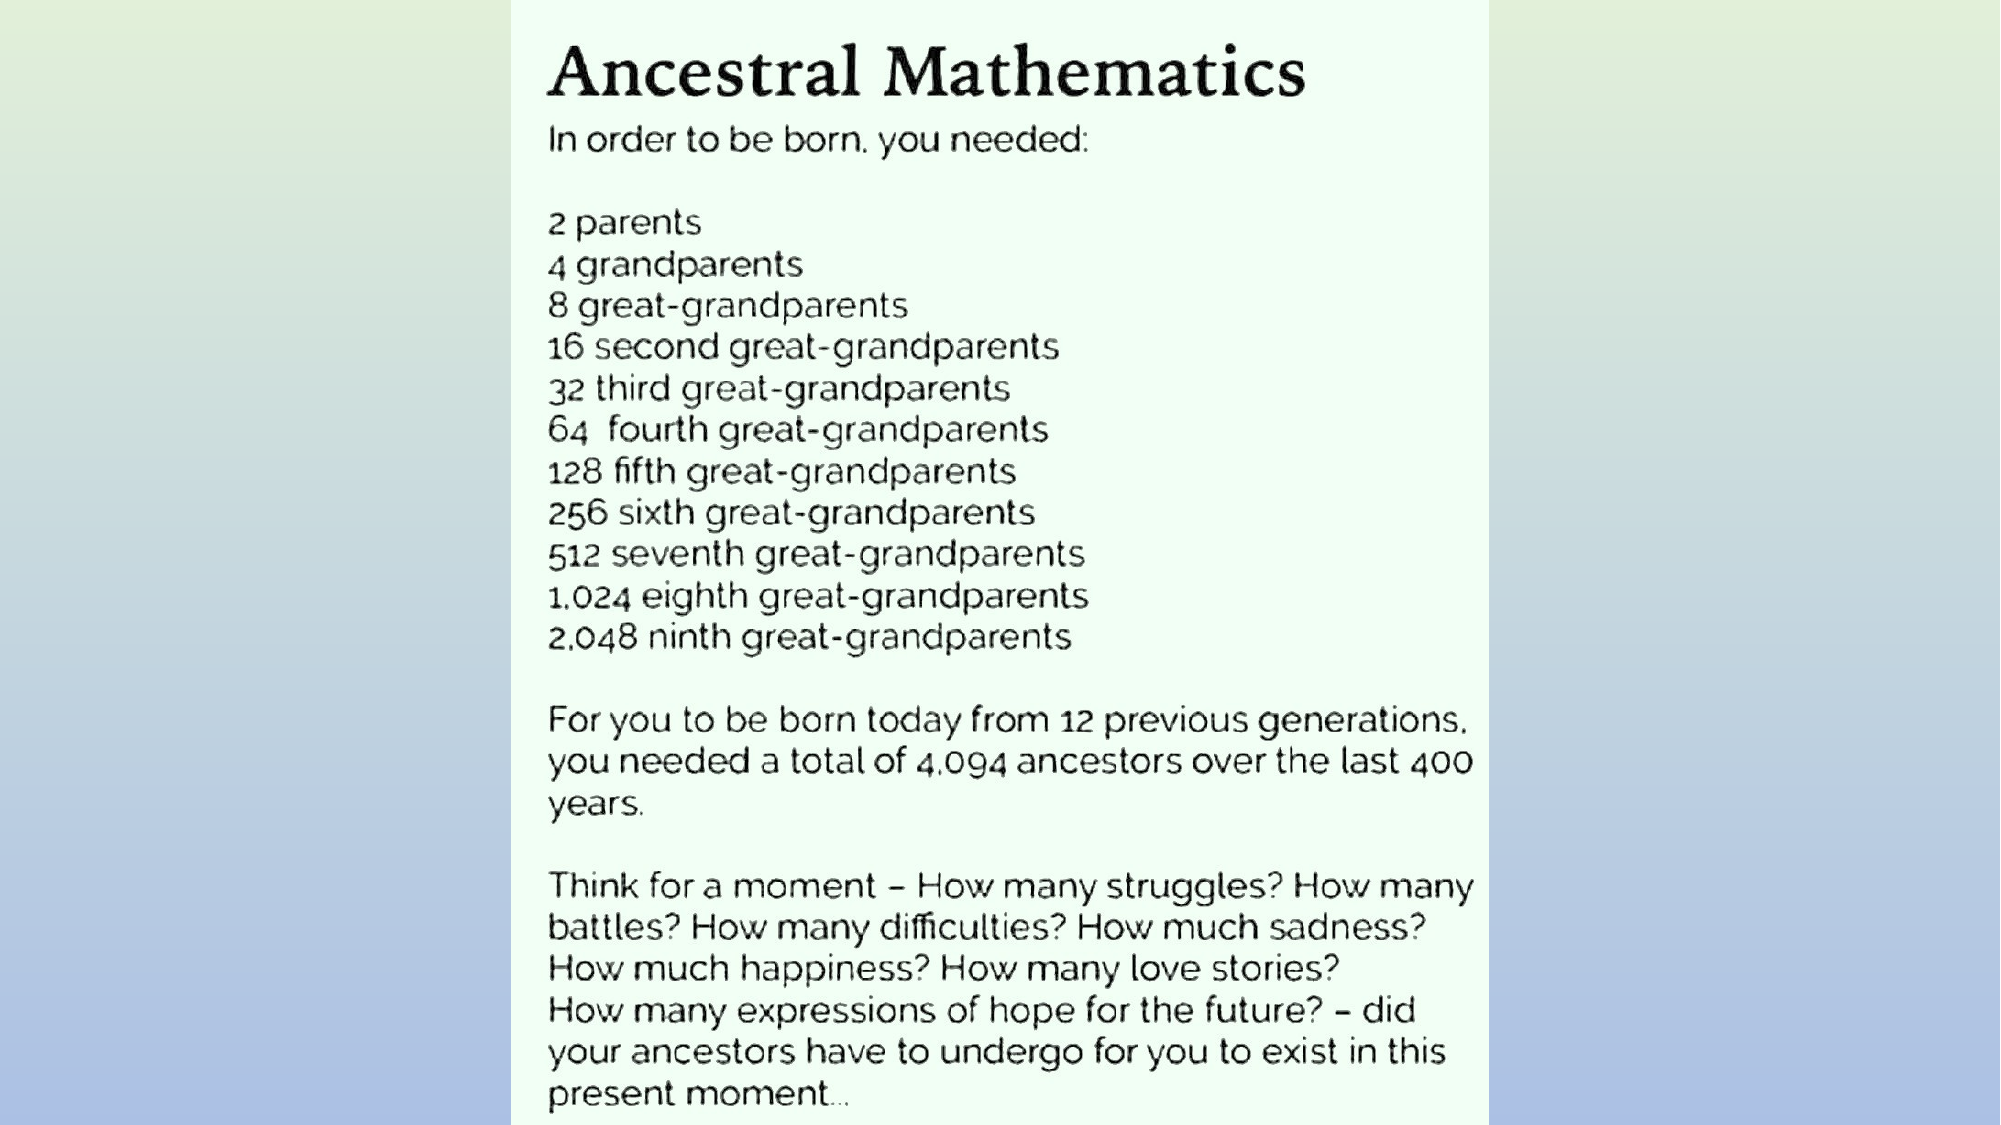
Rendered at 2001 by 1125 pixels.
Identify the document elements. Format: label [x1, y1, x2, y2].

picture [511, 0, 1489, 1125]
